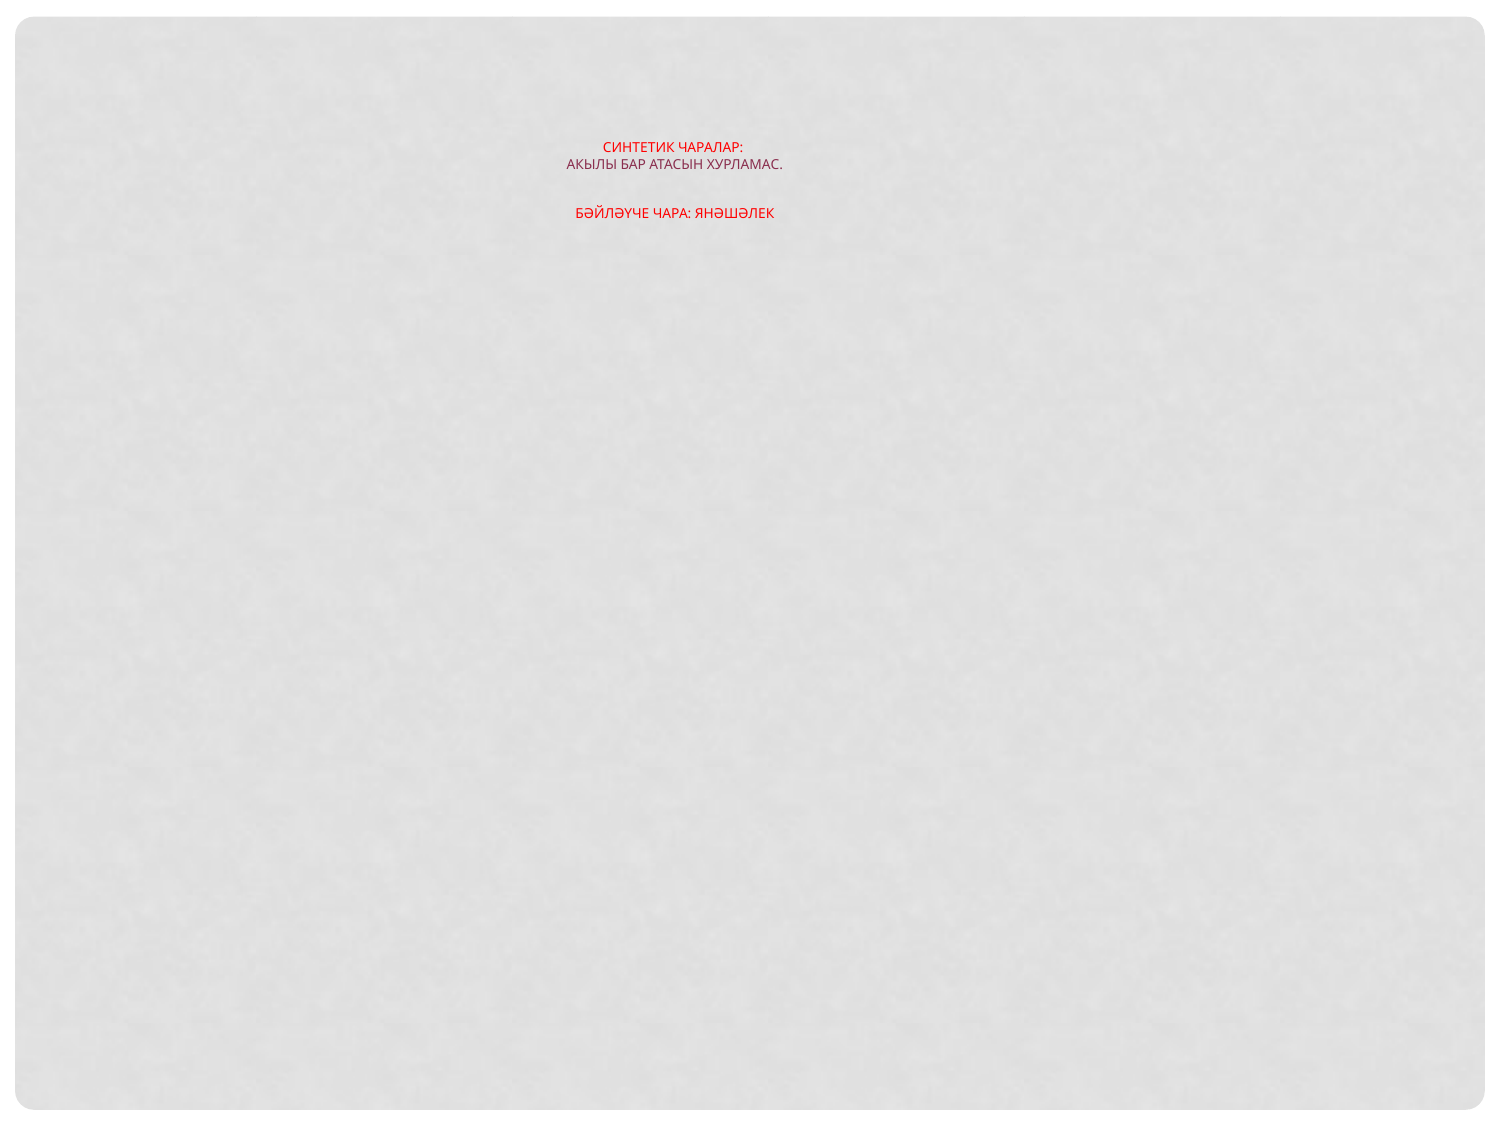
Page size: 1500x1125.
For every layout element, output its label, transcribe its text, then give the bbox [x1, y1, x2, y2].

title Синтетик чаралар: Акылы бар атасын хурламас. Бәйләүче чара: янәшәлек [0, 45, 1350, 233]
